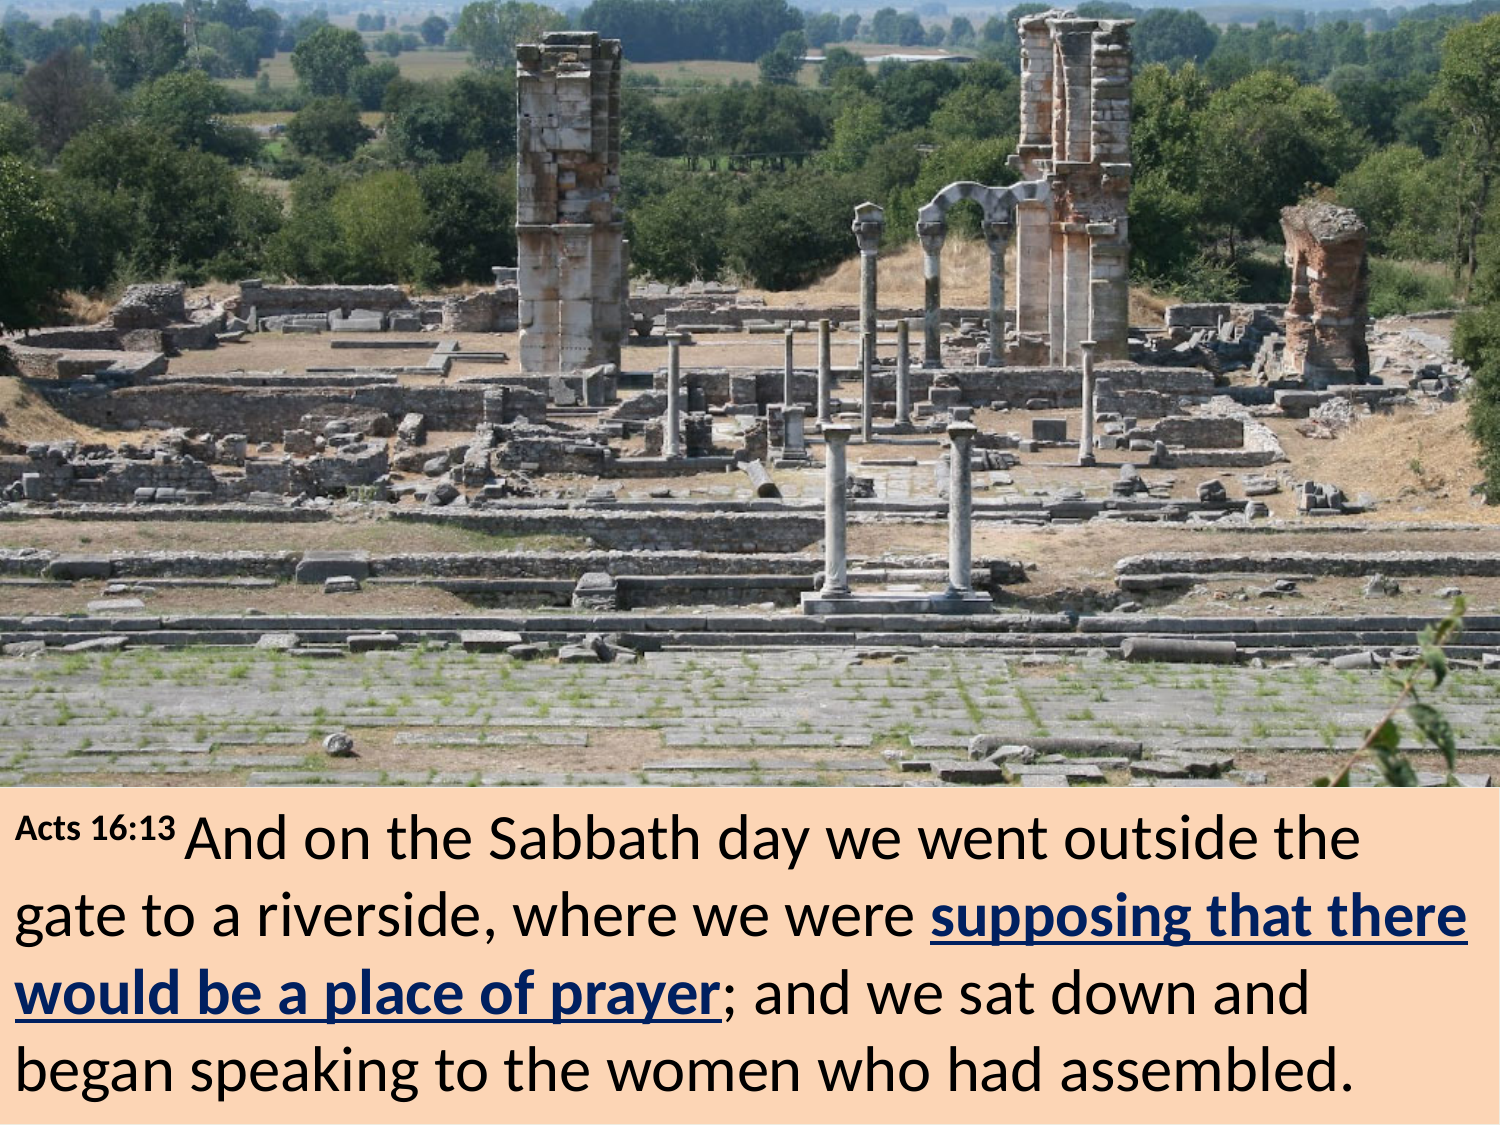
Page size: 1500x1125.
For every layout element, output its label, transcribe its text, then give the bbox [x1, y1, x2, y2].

picture [0, 0, 1500, 938]
text_box Acts 16:13 And on the Sabbath day we went outside the gate to a riverside, where we were supposing that there would be a place of prayer; and we sat down and began speaking to the women who had assembled. [0, 945, 1500, 1125]
